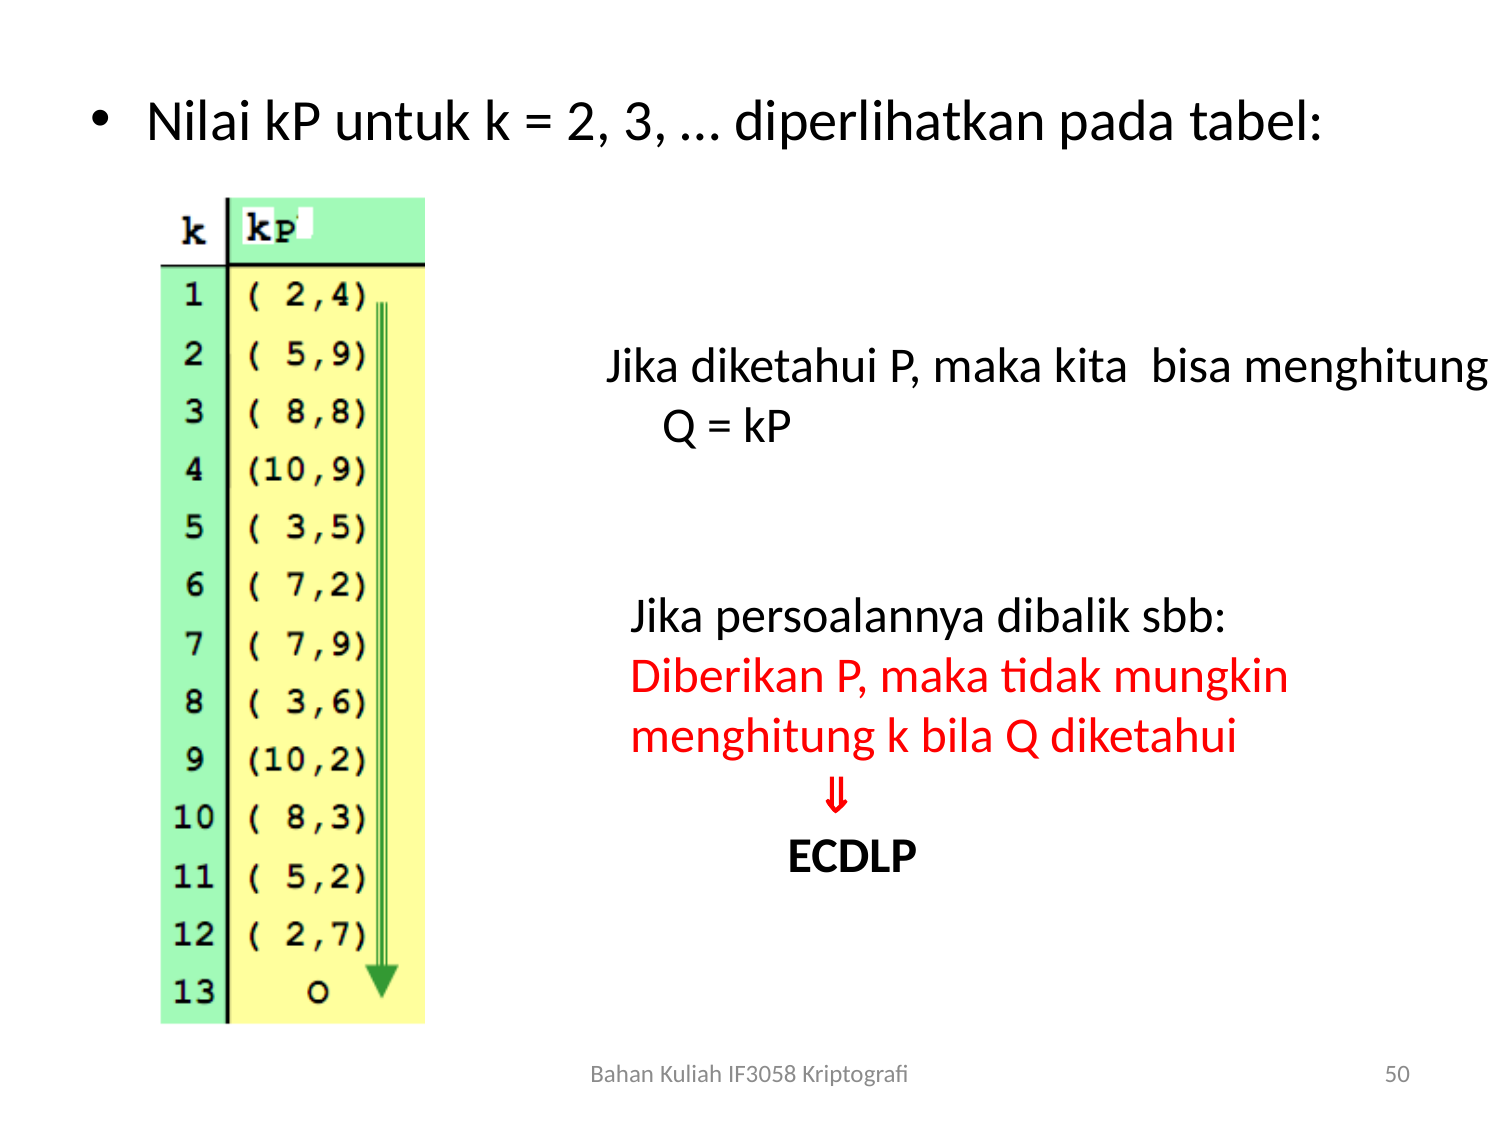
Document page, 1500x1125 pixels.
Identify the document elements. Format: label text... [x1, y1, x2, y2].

picture [149, 187, 426, 1026]
list Nilai kP untuk k = 2, 3, … diperlihatkan pada tabel: [75, 75, 1425, 1005]
footer Bahan Kuliah IF3058 Kriptografi [512, 1042, 988, 1103]
text_box Jika diketahui P, maka kita bisa menghitung Q = kP [591, 324, 1500, 460]
text_box Jika persoalannya dibalik sbb: Diberikan P, maka tidak mungkin menghitung k bila Q diketahui  ECDLP [615, 574, 1305, 890]
slide_number 50 [1074, 1042, 1425, 1103]
